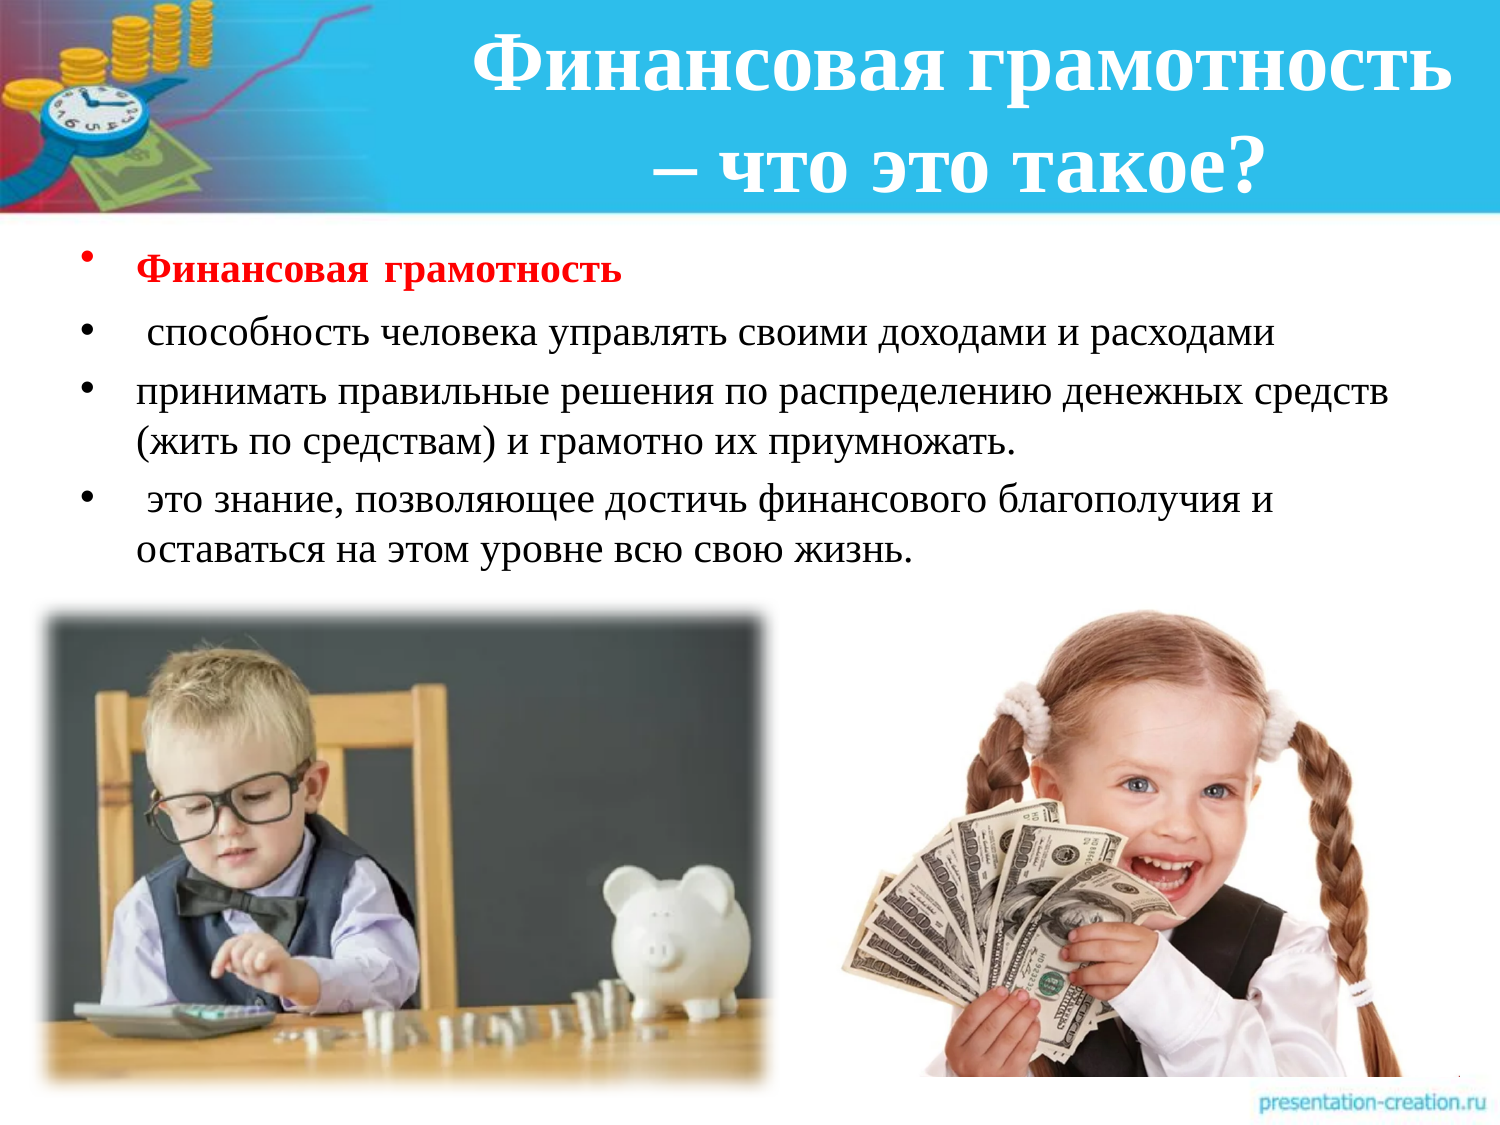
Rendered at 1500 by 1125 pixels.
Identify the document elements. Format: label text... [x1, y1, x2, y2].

picture [0, 0, 1500, 1125]
list Финансовая грамотность способность человека управлять своими доходами и расходами принимать правильные решения по распределению денежных средств (жить по средствам) и грамотно их приумножать. это знание, позволяющее достичь финансового благополучия и оставаться на этом уровне всю свою жизнь. [64, 208, 1424, 917]
title Финансовая грамотность – что это такое? [442, 0, 1483, 219]
